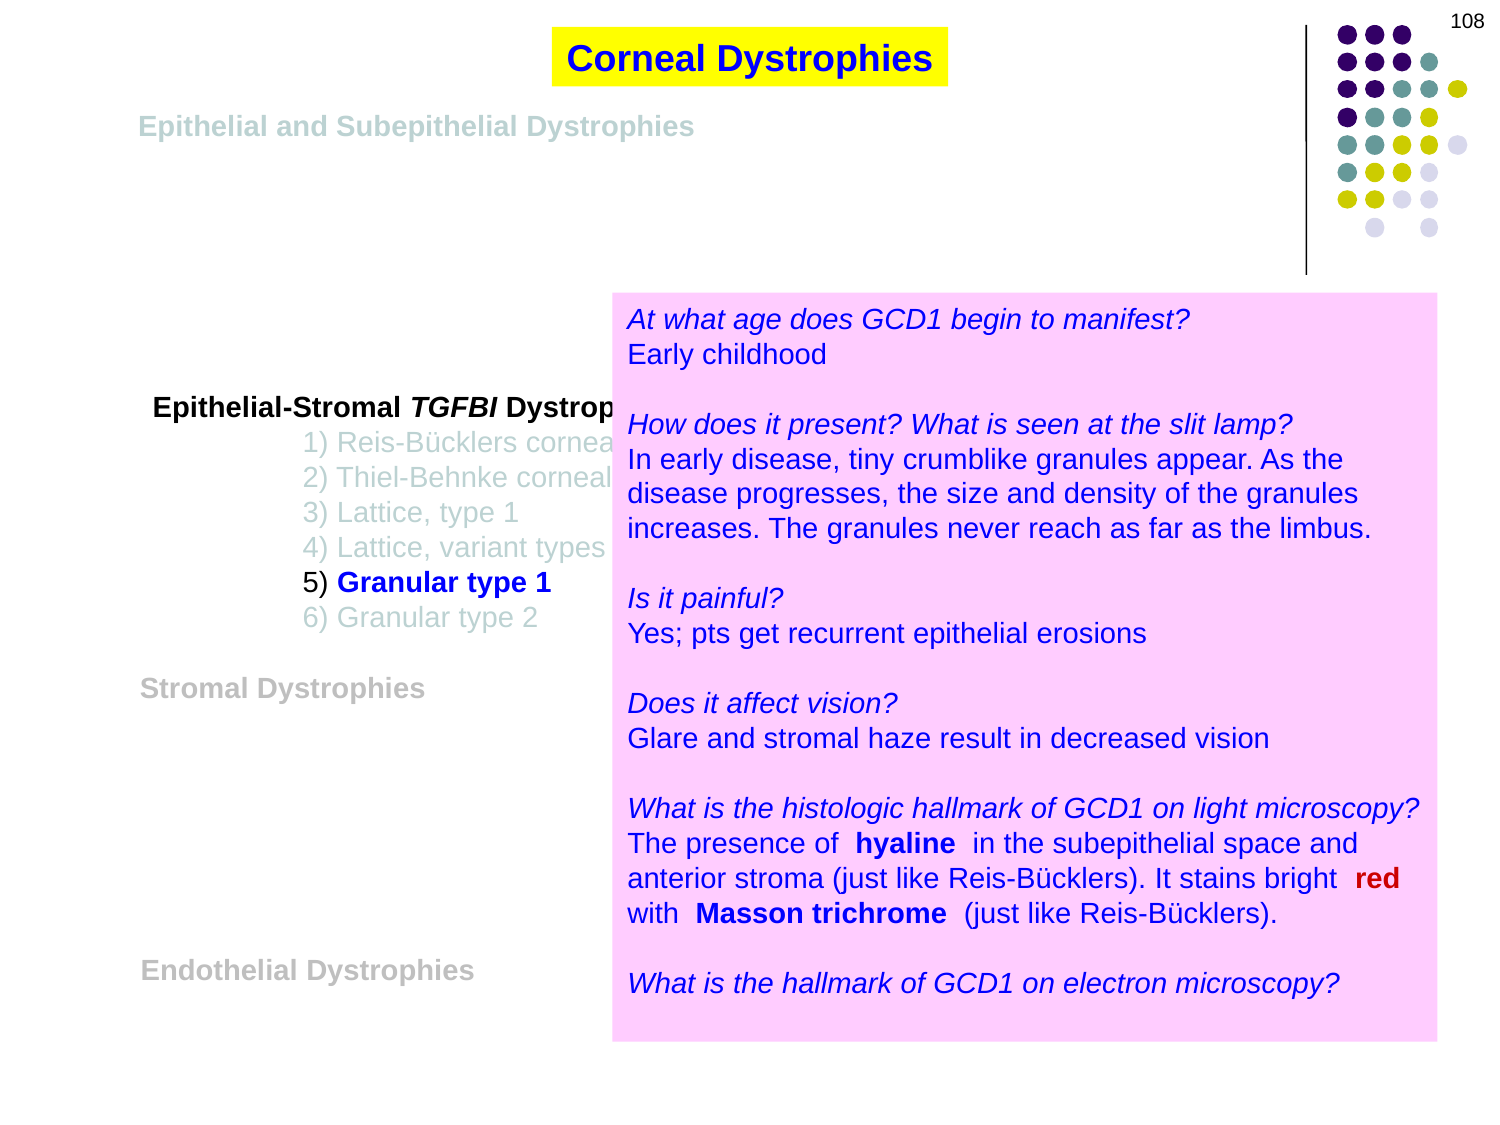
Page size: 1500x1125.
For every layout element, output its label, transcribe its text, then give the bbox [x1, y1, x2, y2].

text_box Endothelial Dystrophies [125, 943, 491, 994]
text_box At what age does GCD1 begin to manifest? Early childhood How does it present? What is seen at the slit lamp? In early disease, tiny crumblike granules appear. As the disease progresses, the size and density of the granules increases. The granules never reach as far as the limbus. Is it painful? Yes; pts get recurrent epithelial erosions Does it affect vision? Glare and stromal haze result in decreased vision What is the histologic hallmark of GCD1 on light microscopy? The presence of hyaline in the subepithelial space and anterior stroma (just like Reis-Bücklers). It stains bright red with Masson trichrome (just like Reis-Bücklers). What is the hallmark of GCD1 on electron microscopy? Rod-shaped fibers (just like Reis-Bücklers) [612, 292, 1438, 1042]
text_box Stromal Dystrophies [124, 662, 550, 713]
text_box Epithelial-Stromal TGFBI Dystrophies 1) Reis-Bücklers corneal dystrophy 2) Thiel-Behnke corneal dystrophy 3) Lattice, type 1 4) Lattice, variant types (III, IIIA, I/IIIA, IV) 5) Granular type 1 6) Granular type 2 [138, 380, 612, 641]
text_box Epithelial and Subepithelial Dystrophies [123, 99, 711, 150]
slide_number 108 [1149, 0, 1500, 75]
text_box Corneal Dystrophies [551, 26, 949, 87]
